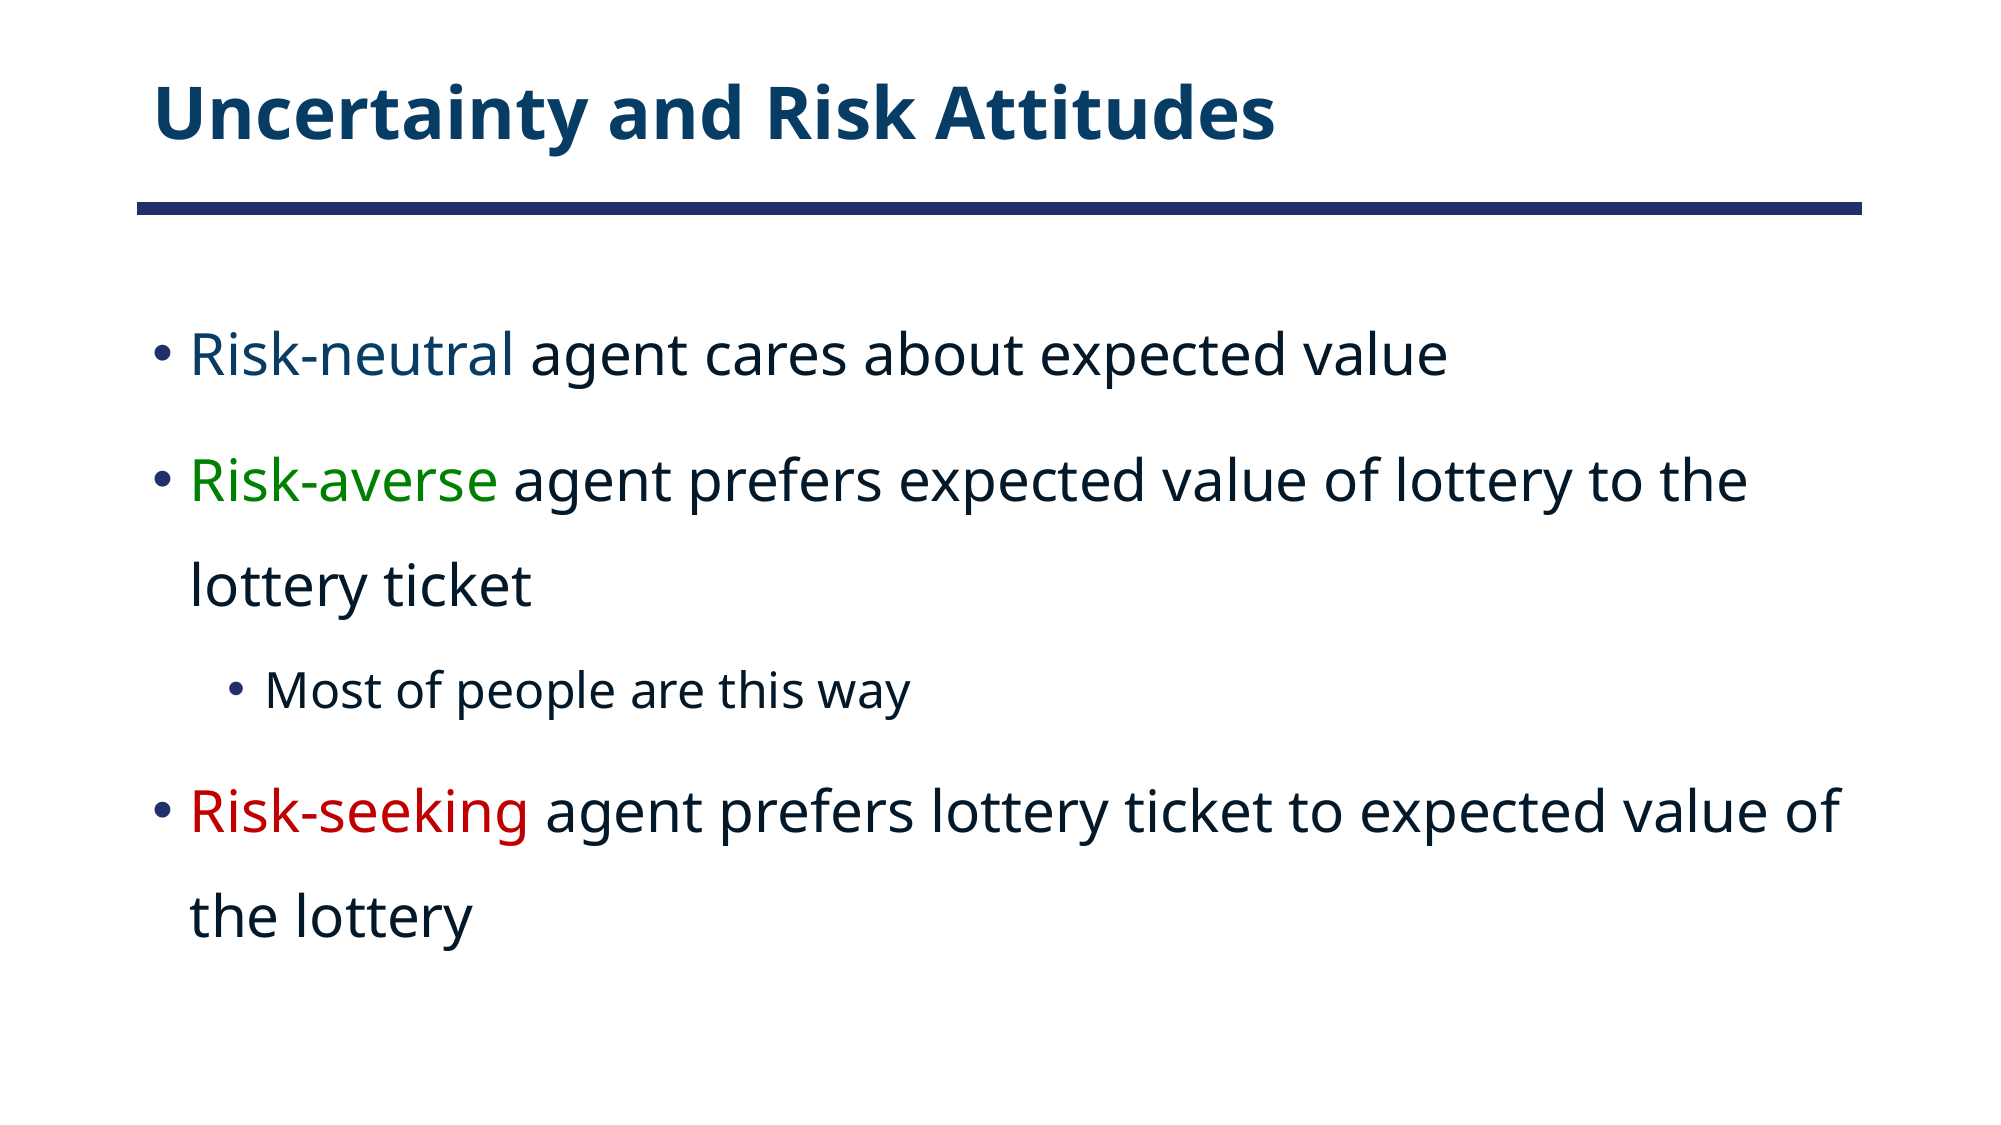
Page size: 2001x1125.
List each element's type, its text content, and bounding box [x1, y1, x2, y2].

list Risk-neutral agent cares about expected value Risk-averse agent prefers expected value of lottery to the lottery ticket Most of people are this way Risk-seeking agent prefers lottery ticket to expected value of the lottery [137, 275, 1863, 1091]
title Uncertainty and Risk Attitudes [137, 34, 1863, 197]
